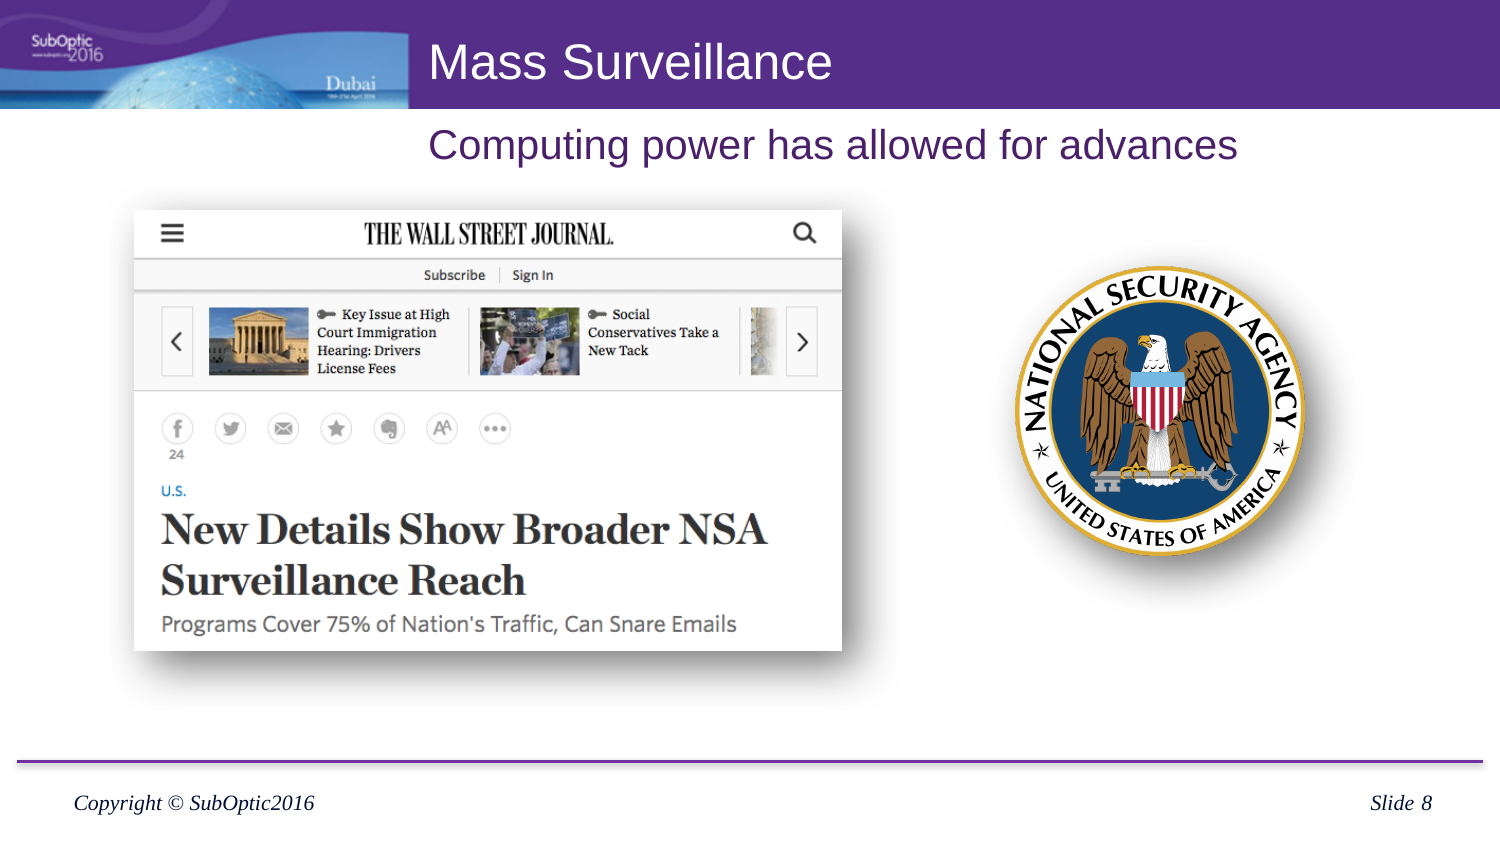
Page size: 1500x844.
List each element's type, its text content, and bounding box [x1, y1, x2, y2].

picture [133, 210, 842, 651]
list Computing power has allowed for advances [413, 118, 1477, 178]
picture [0, 0, 1500, 109]
title Mass Surveillance [413, 29, 1477, 89]
picture [1014, 266, 1305, 557]
